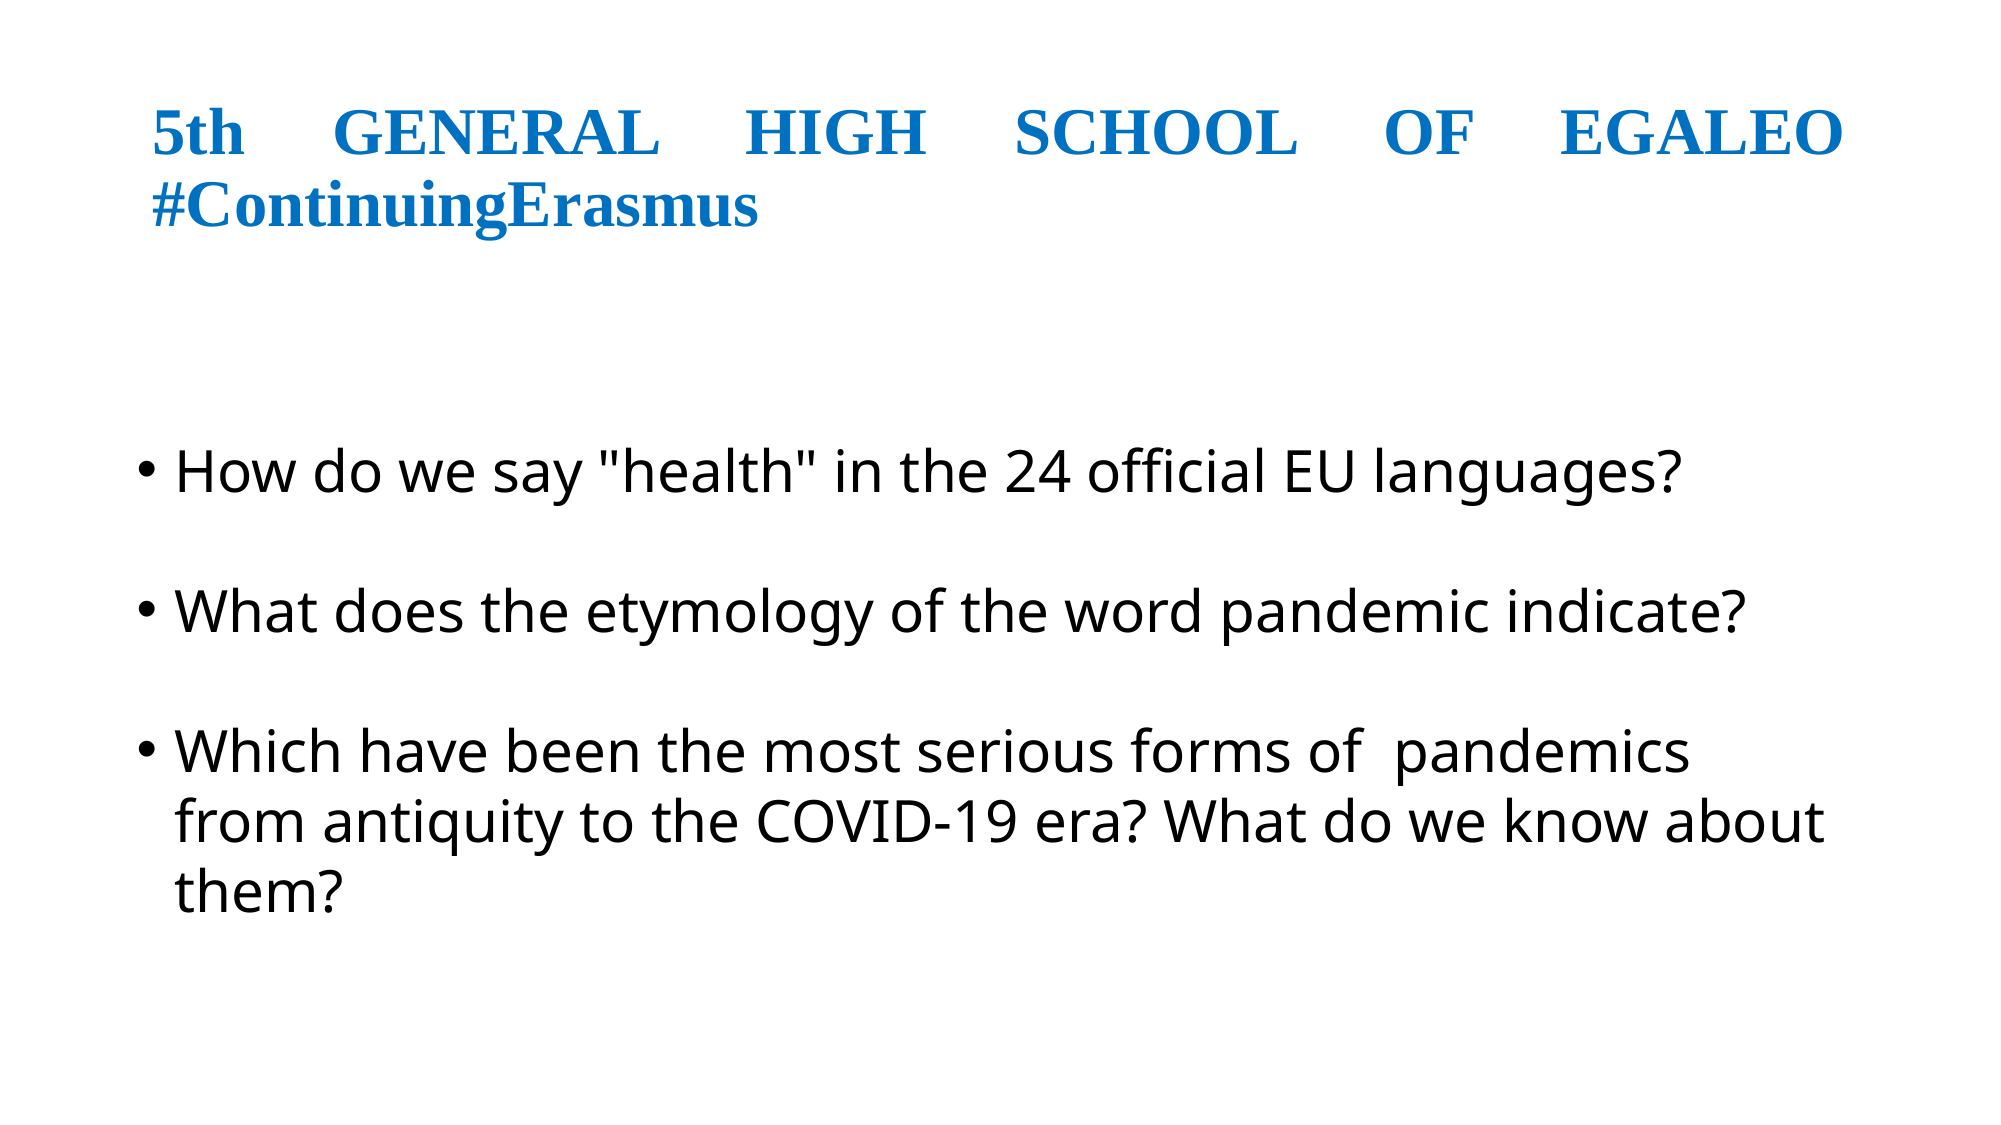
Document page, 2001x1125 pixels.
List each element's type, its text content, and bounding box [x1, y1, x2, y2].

title 5th GENERAL HIGH SCHOOL OF EGALEO #ContinuingErasmus [137, 59, 1863, 278]
list How do we say "health" in the 24 official EU languages? What does the etymology of the word pandemic indicate? Which have been the most serious forms of pandemics from antiquity to the COVID-19 era? What do we know about them? [121, 416, 1847, 1069]
